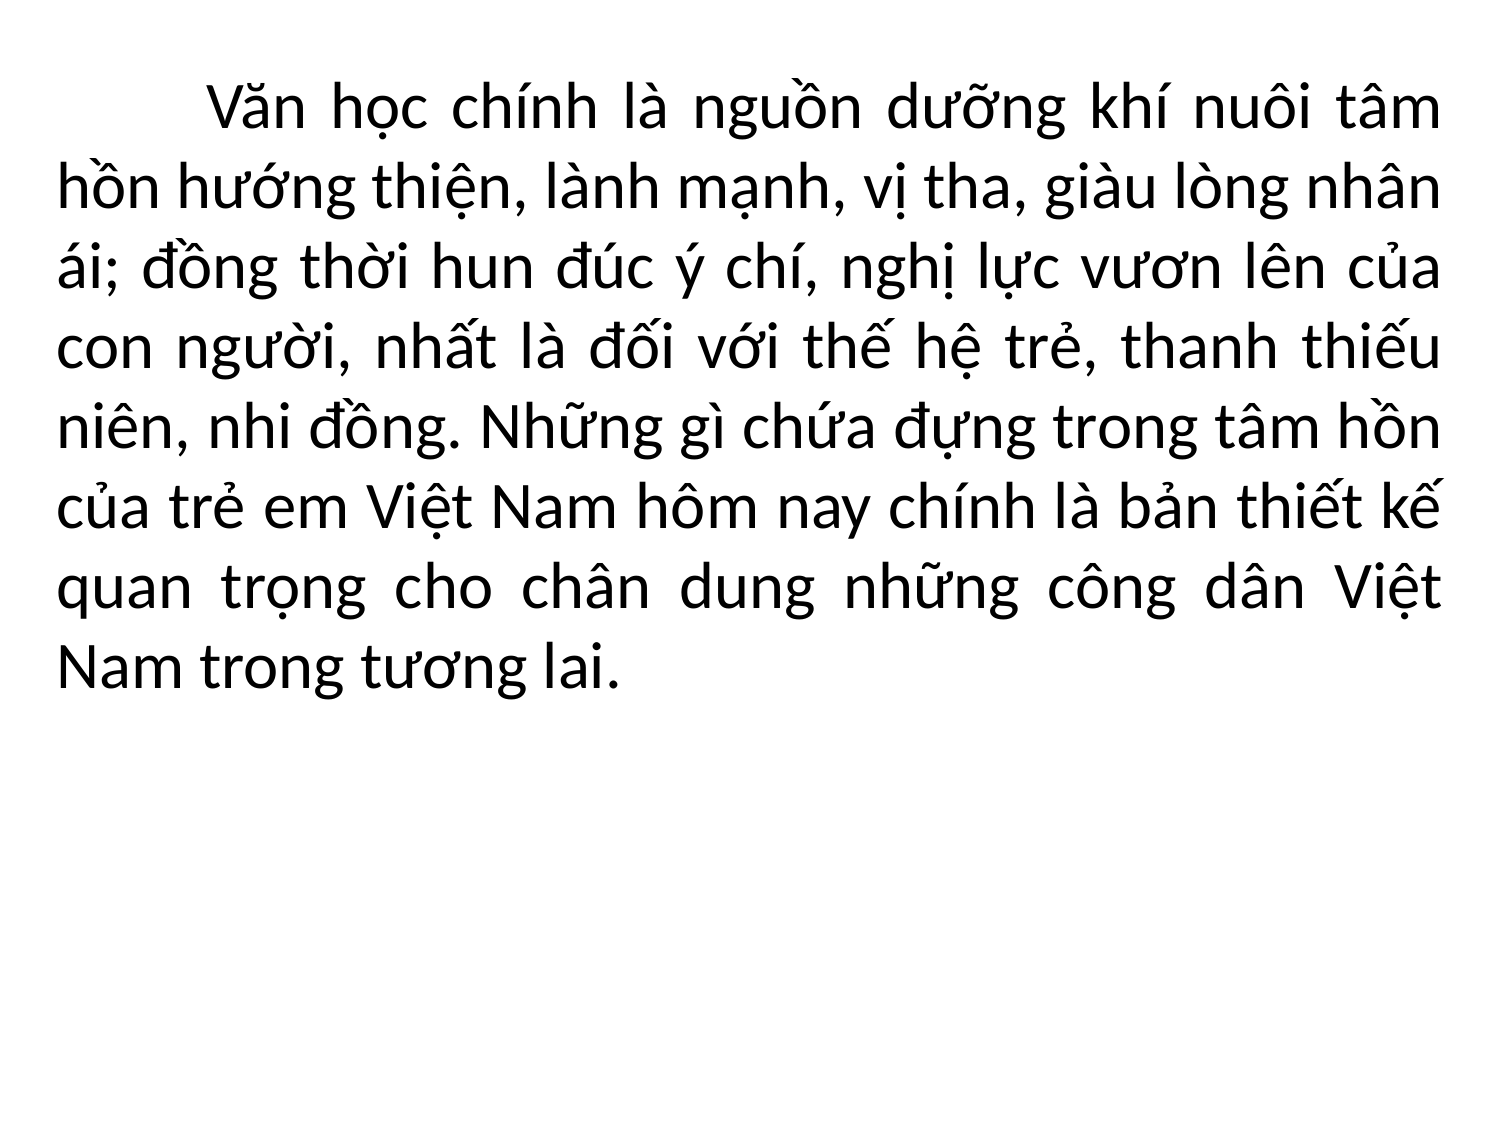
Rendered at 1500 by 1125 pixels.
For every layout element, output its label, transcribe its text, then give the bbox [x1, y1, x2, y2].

list Văn học chính là nguồn dưỡng khí nuôi tâm hồn hướng thiện, lành mạnh, vị tha, giàu lòng nhân ái; đồng thời hun đúc ý chí, nghị lực vươn lên của con người, nhất là đối với thế hệ trẻ, thanh thiếu niên, nhi đồng. Những gì chứa đựng trong tâm hồn của trẻ em Việt Nam hôm nay chính là bản thiết kế quan trọng cho chân dung những công dân Việt Nam trong tương lai. [41, 54, 1459, 1083]
